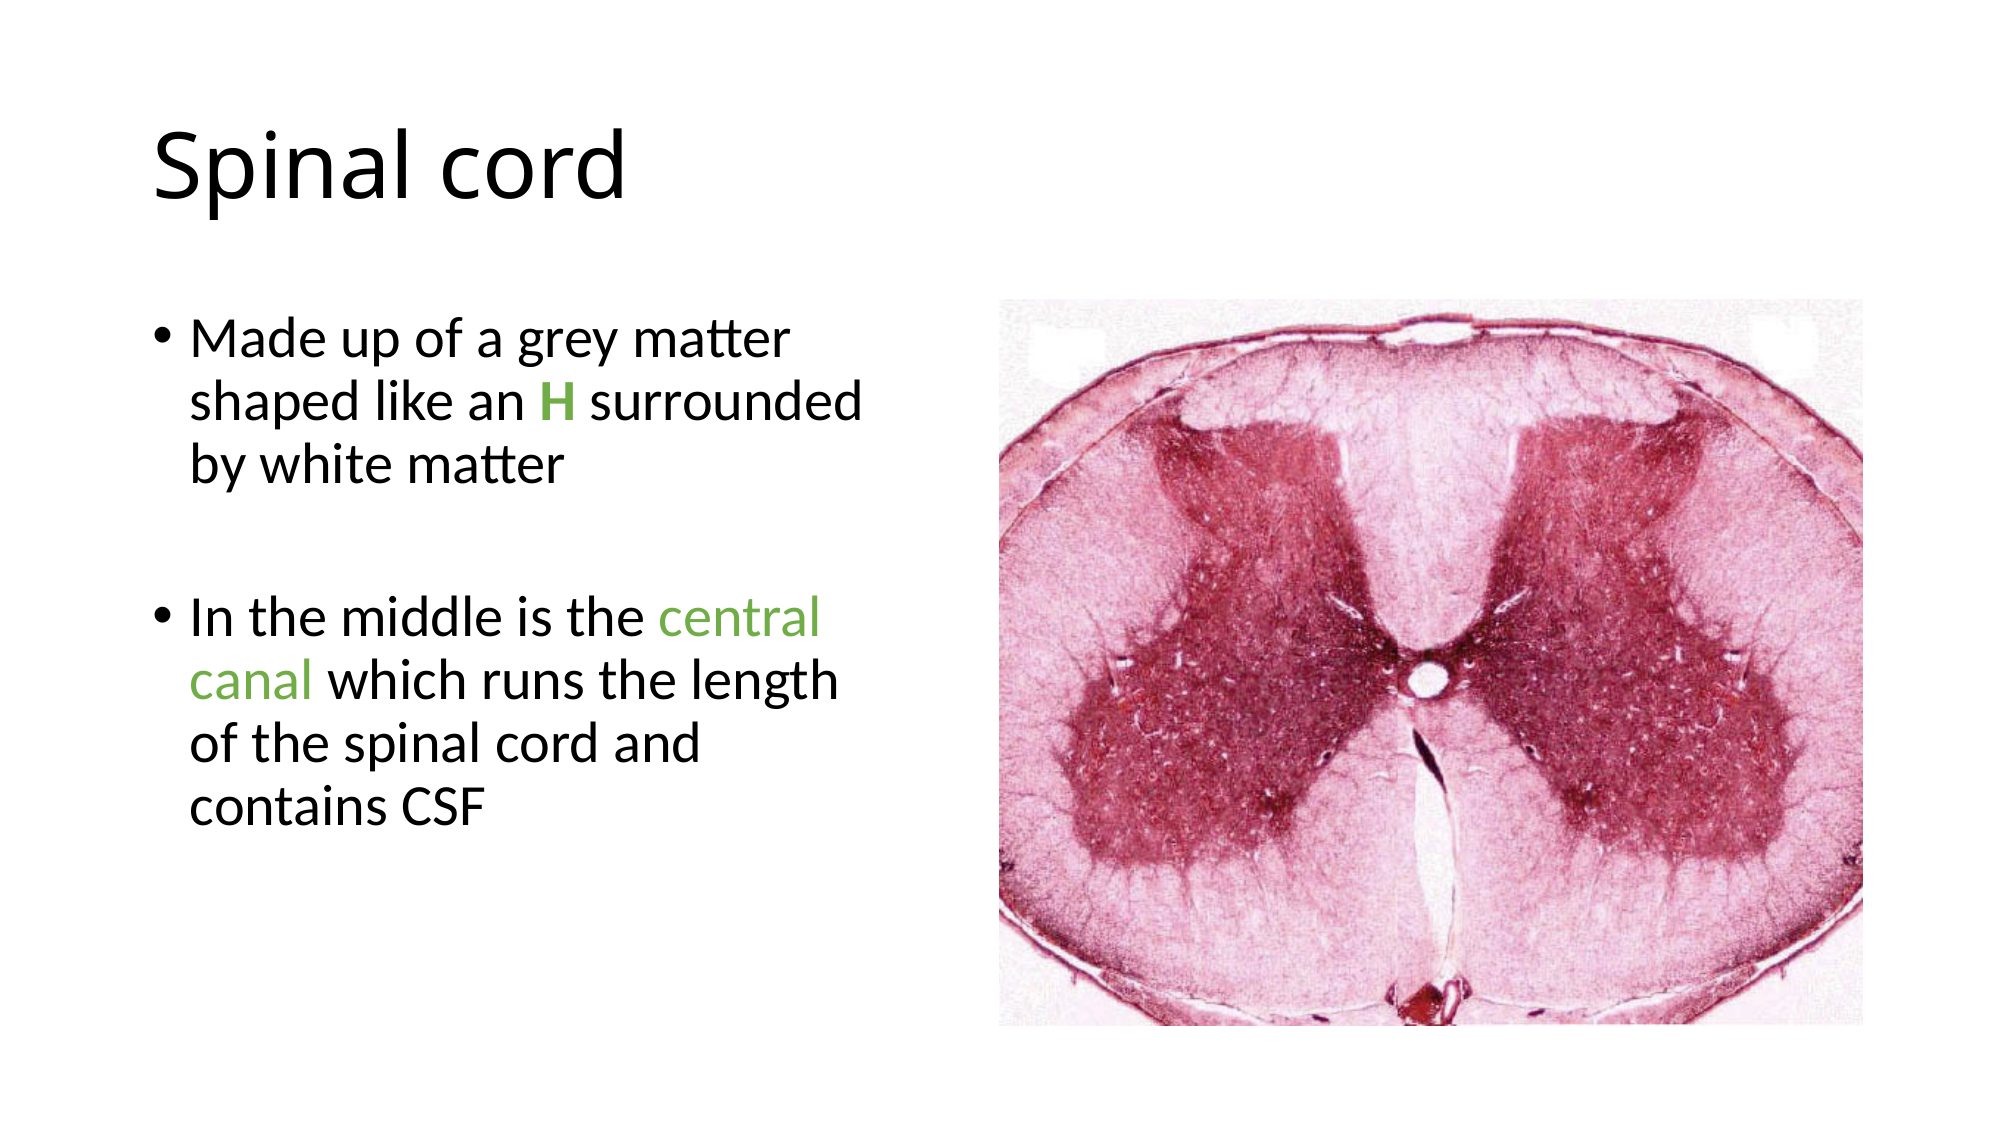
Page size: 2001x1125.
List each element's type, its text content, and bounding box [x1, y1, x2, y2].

picture [999, 299, 1863, 1026]
list Made up of a grey matter shaped like an H surrounded by white matter In the middle is the central canal which runs the length of the spinal cord and contains CSF [137, 299, 912, 1014]
title Spinal cord [137, 59, 1863, 278]
